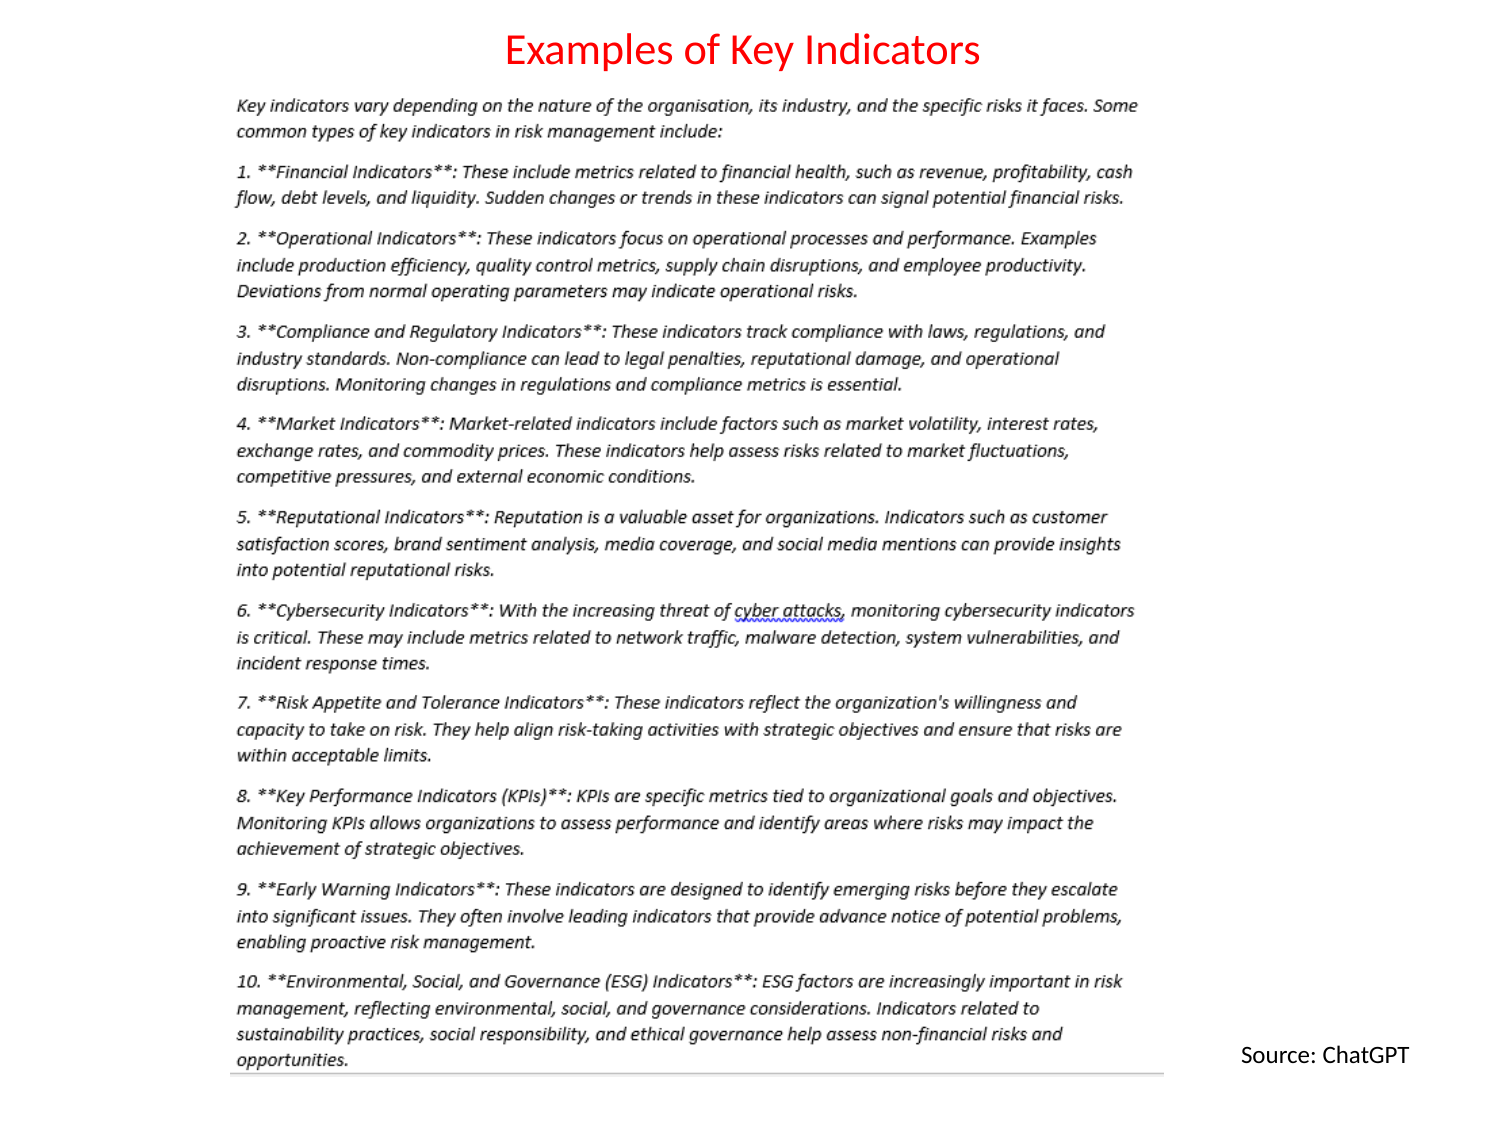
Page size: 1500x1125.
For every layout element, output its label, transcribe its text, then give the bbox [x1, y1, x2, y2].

title Examples of Key Indicators [0, 12, 1498, 134]
picture [230, 92, 1165, 1077]
text_box Source: ChatGPT [1226, 1030, 1483, 1076]
